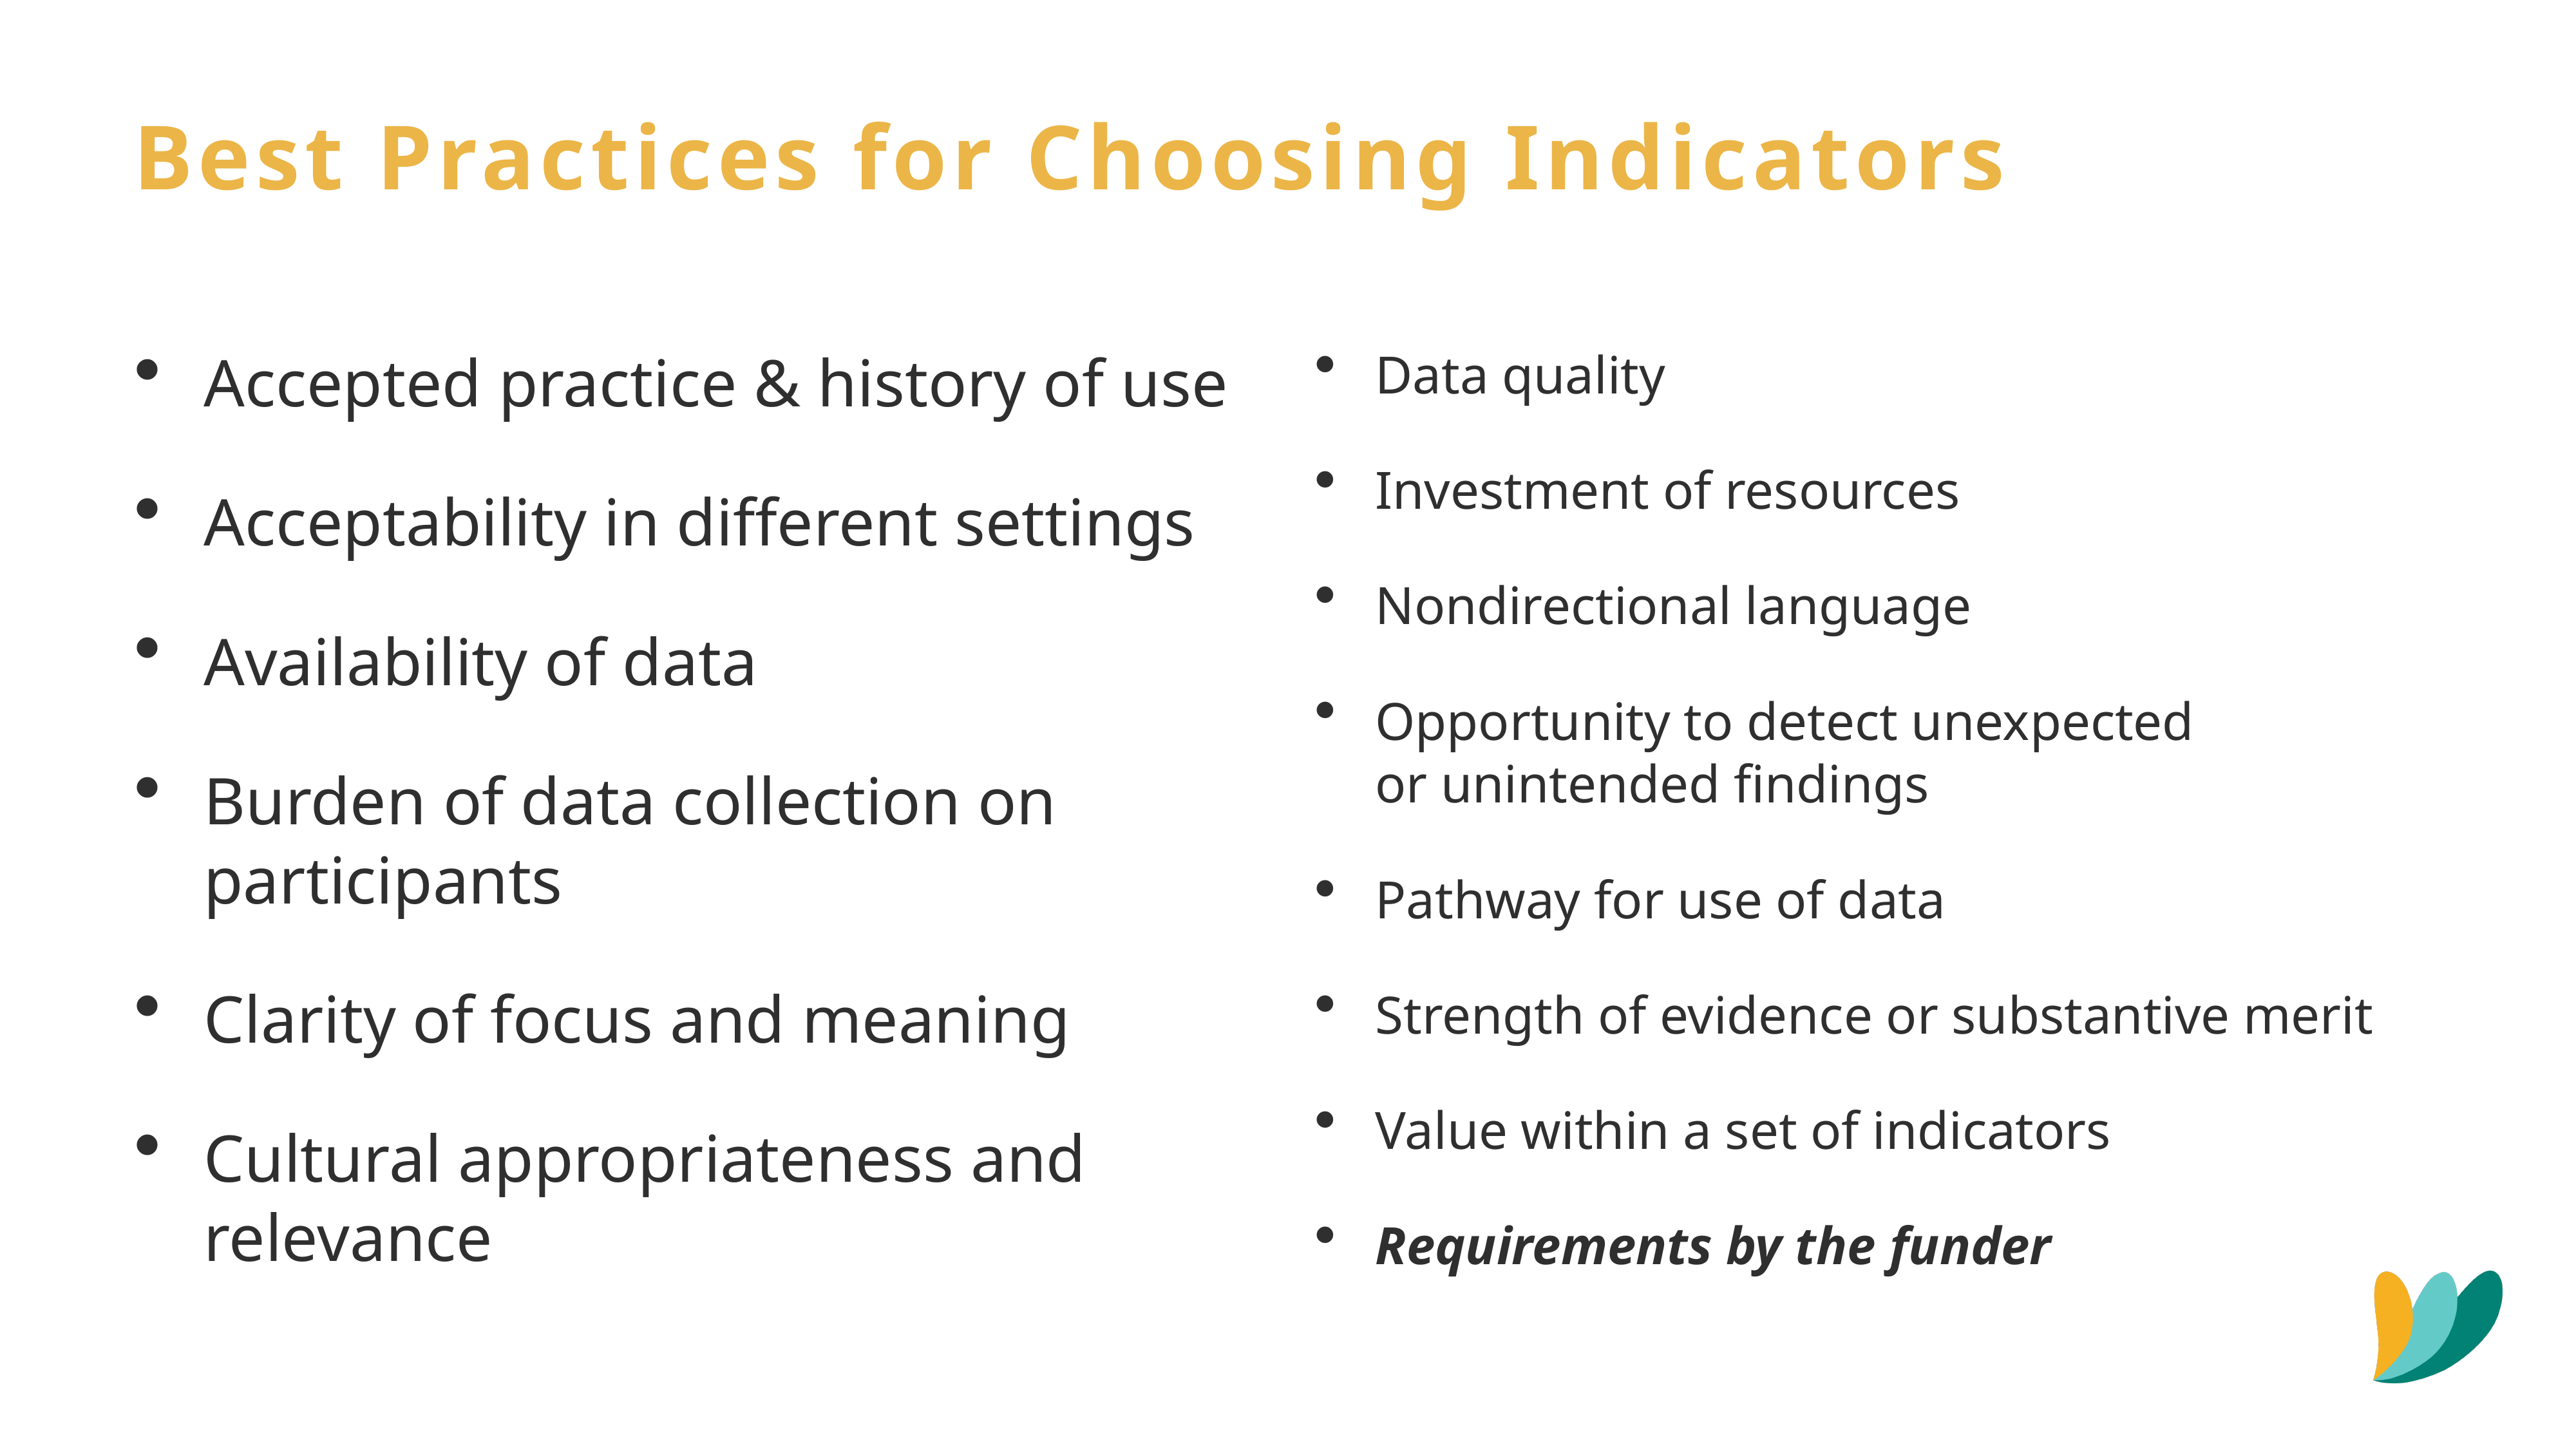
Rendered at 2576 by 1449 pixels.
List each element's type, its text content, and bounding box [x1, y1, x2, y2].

list Accepted practice & history of use Acceptability in different settings Availability of data Burden of data collection on participants Clarity of focus and meaning Cultural appropriateness and relevance [128, 337, 1267, 1295]
title Best Practices for Choosing Indicators [128, 106, 2190, 267]
picture [2373, 1271, 2503, 1383]
list Data quality Investment of resources Nondirectional language Opportunity to detect unexpected or unintended findings Pathway for use of data Strength of evidence or substantive merit Value within a set of indicators Requirements by the funder [1309, 337, 2448, 1295]
